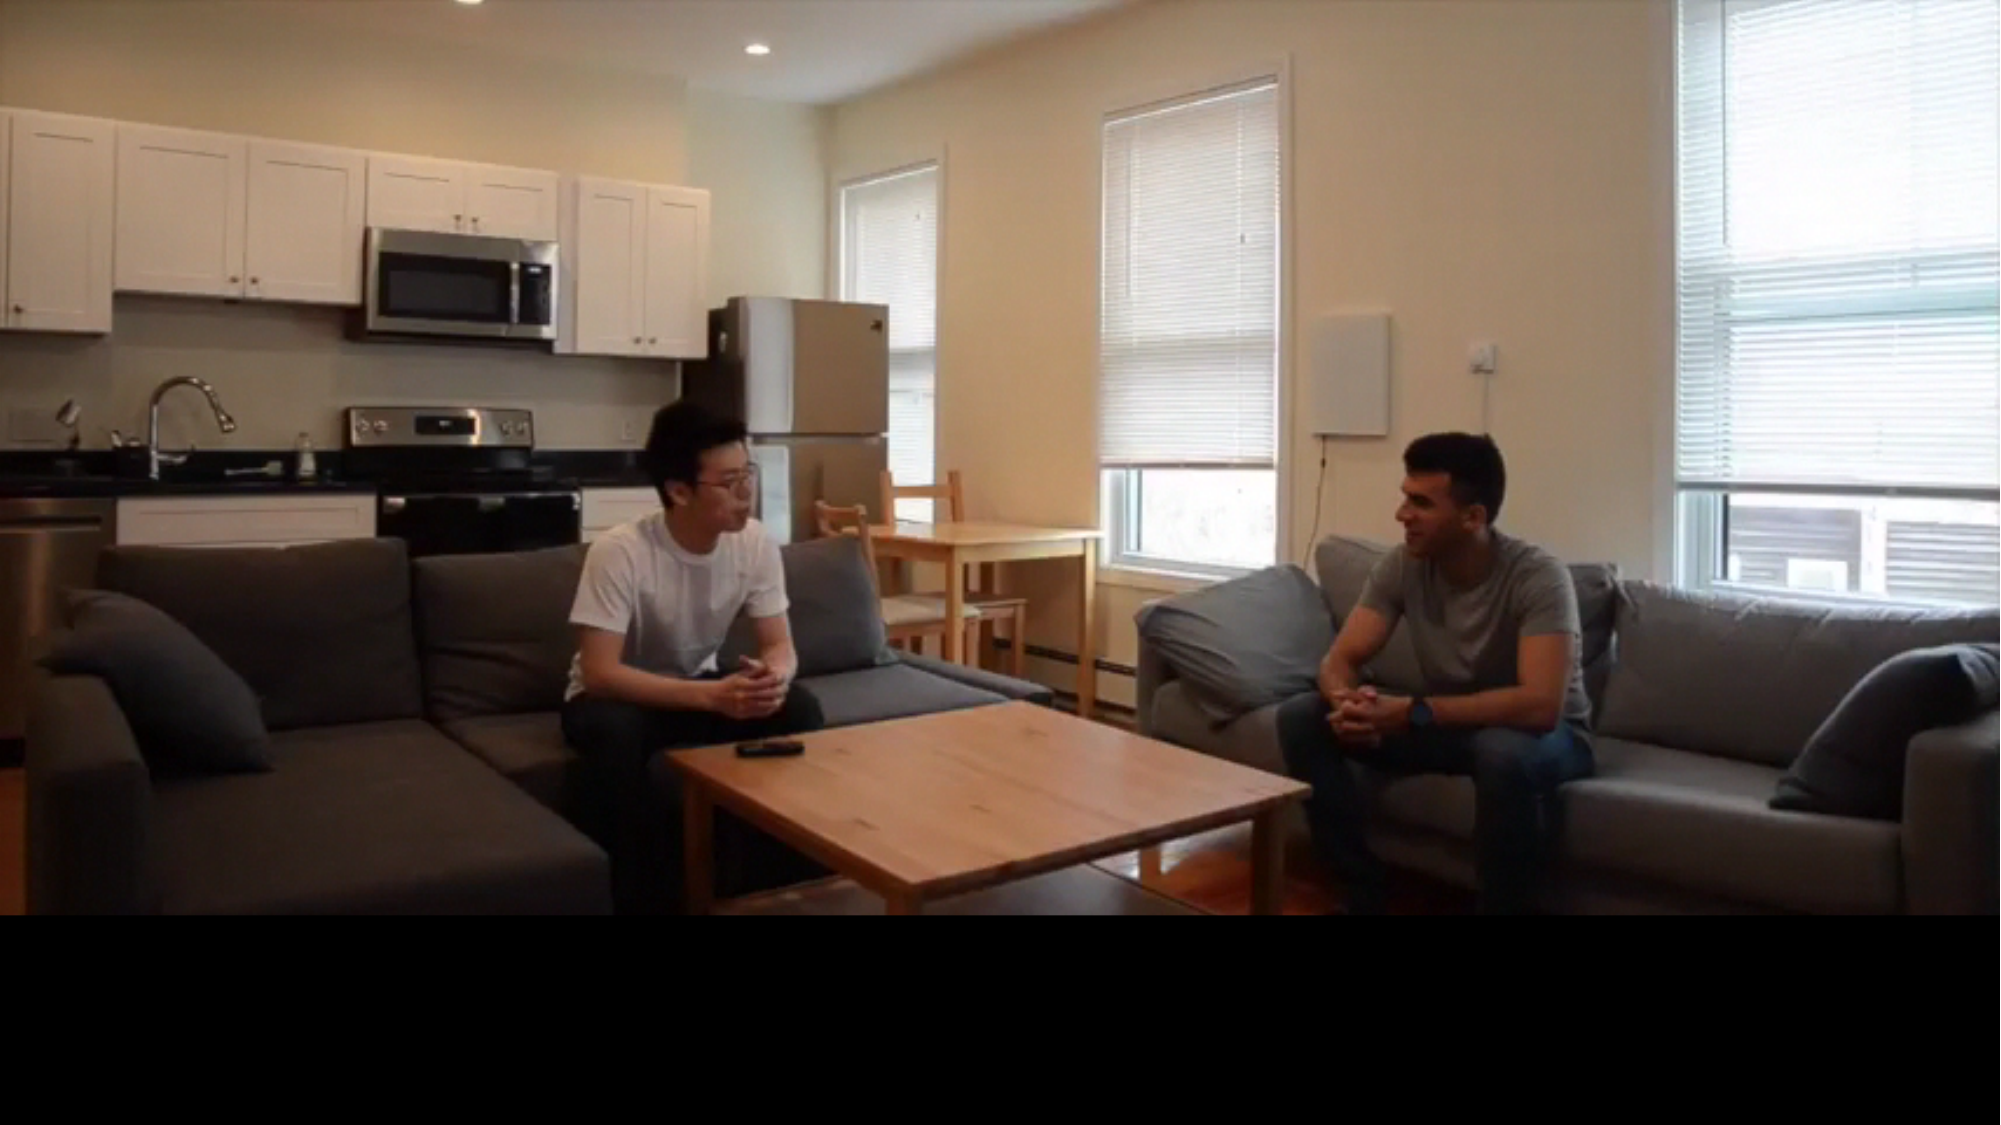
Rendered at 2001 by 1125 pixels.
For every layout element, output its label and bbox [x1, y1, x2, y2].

text_box [0, 0, 2000, 1125]
